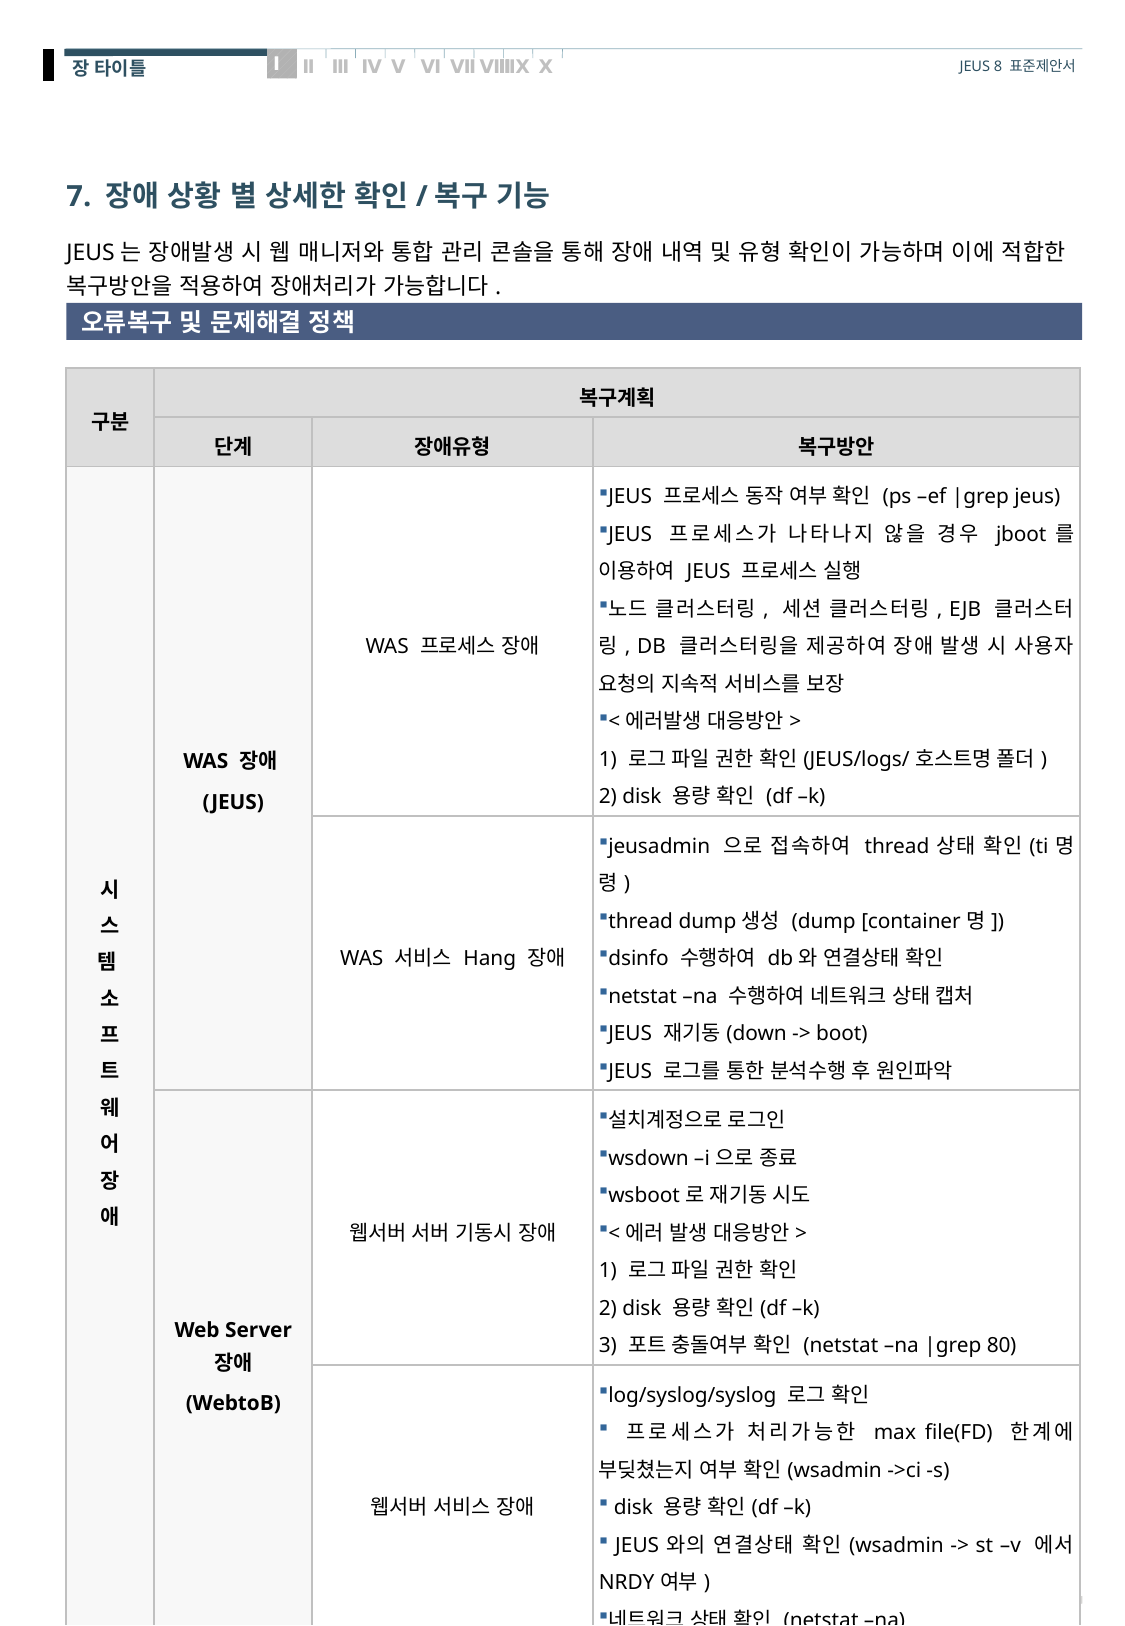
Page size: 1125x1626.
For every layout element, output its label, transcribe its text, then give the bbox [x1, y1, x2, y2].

text_box 오류복구 및 문제해결 정책 [66, 302, 1083, 340]
table_cell 설치계정으로 로그인 wsdown –i으로 종료 wsboot로 재기동 시도 <에러 발생 대응방안> 1) 로그 파일 권한 확인 2) disk 용량 확인(df –k) 3) 포트 충돌여부 확인 (netstat –na |grep 80) [594, 1091, 1079, 1364]
table_cell JEUS 프로세스 동작 여부 확인 (ps –ef |grep jeus) JEUS 프로세스가 나타나지 않을 경우 jboot를 이용하여 JEUS 프로세스 실행 노드 클러스터링, 세션 클러스터링, EJB 클러스터링, DB 클러스터링을 제공하여 장애 발생 시 사용자 요청의 지속적 서비스를 보장 <에러발생 대응방안> 1) 로그 파일 권한 확인(JEUS/logs/호스트명 폴더) 2) disk 용량 확인 (df –k) [594, 467, 1079, 815]
table_cell 복구방안 [594, 418, 1079, 466]
title 7. 장애 상황 별 상세한 확인/복구 기능 [66, 168, 1083, 217]
table_header 구분 [67, 369, 153, 466]
table_cell 웹서버 서버 기동시 장애 [313, 1091, 592, 1364]
table_header 복구계획 [155, 369, 1079, 416]
table_cell WAS 프로세스 장애 [313, 467, 592, 815]
table_cell 시 스 템 소 프 트 웨 어 장 애 [67, 467, 153, 1625]
table_cell WAS 장애 (JEUS) [155, 467, 311, 1089]
table_cell jeusadmin 으로 접속하여 thread상태 확인(ti명령) thread dump생성 (dump [container명]) dsinfo 수행하여 db와 연결상태 확인 netstat –na 수행하여 네트워크 상태 캡처 JEUS 재기동(down -> boot) JEUS 로그를 통한 분석수행 후 원인파악 [594, 817, 1079, 1089]
table_cell log/syslog/syslog 로그 확인 프로세스가 처리가능한 max file(FD) 한계에 부딪쳤는지 여부 확인(wsadmin ->ci -s) disk 용량 확인(df –k) JEUS와의 연결상태 확인(wsadmin -> st –v 에서 NRDY여부) 네트워크 상태 확인 (netstat –na) [594, 1366, 1079, 1625]
table_cell 웹서버 서비스 장애 [313, 1366, 592, 1625]
list JEUS는 장애발생 시 웹 매니저와 통합 관리 콘솔을 통해 장애 내역 및 유형 확인이 가능하며 이에 적합한 복구방안을 적용하여 장애처리가 가능합니다. [66, 230, 1083, 276]
table_cell Web Server 장애 (WebtoB) [155, 1091, 311, 1625]
table_cell 장애유형 [313, 418, 592, 466]
table_cell WAS 서비스 Hang 장애 [313, 817, 592, 1089]
table_cell 단계 [155, 418, 311, 466]
